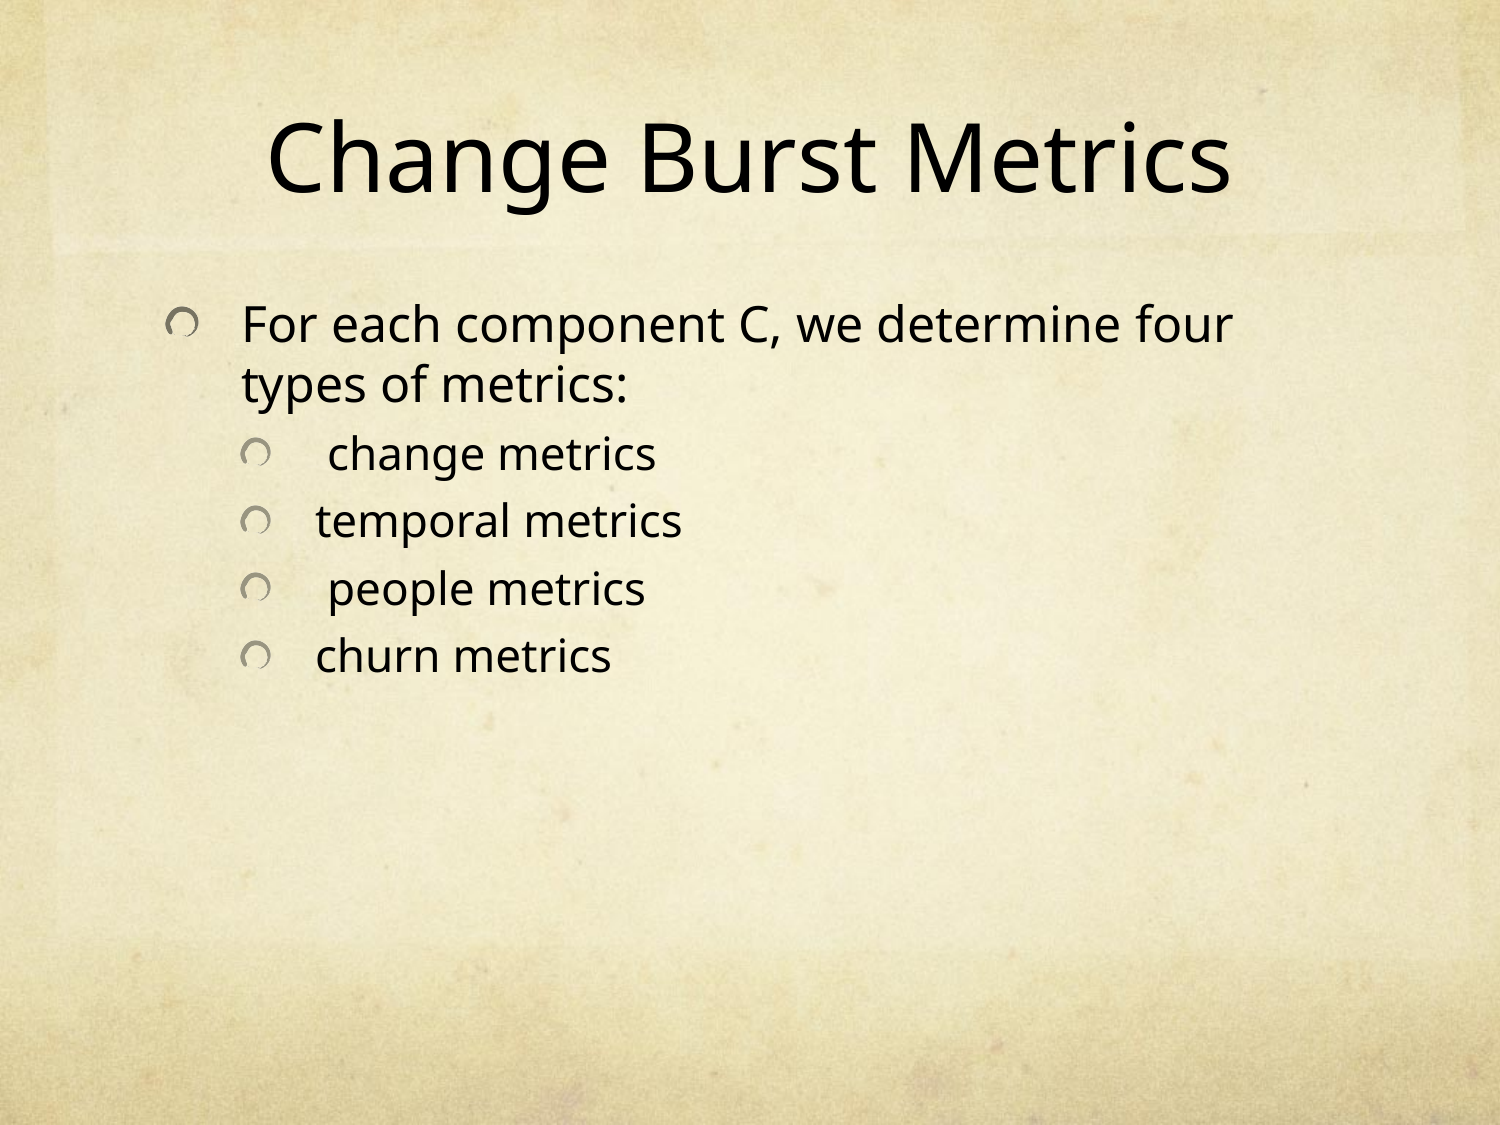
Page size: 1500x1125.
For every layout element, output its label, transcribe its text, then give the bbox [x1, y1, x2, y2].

list For each component C, we determine four types of metrics: change metrics temporal metrics people metrics churn metrics [150, 284, 1350, 950]
title Change Burst Metrics [150, 82, 1350, 225]
picture [0, 0, 1500, 1125]
